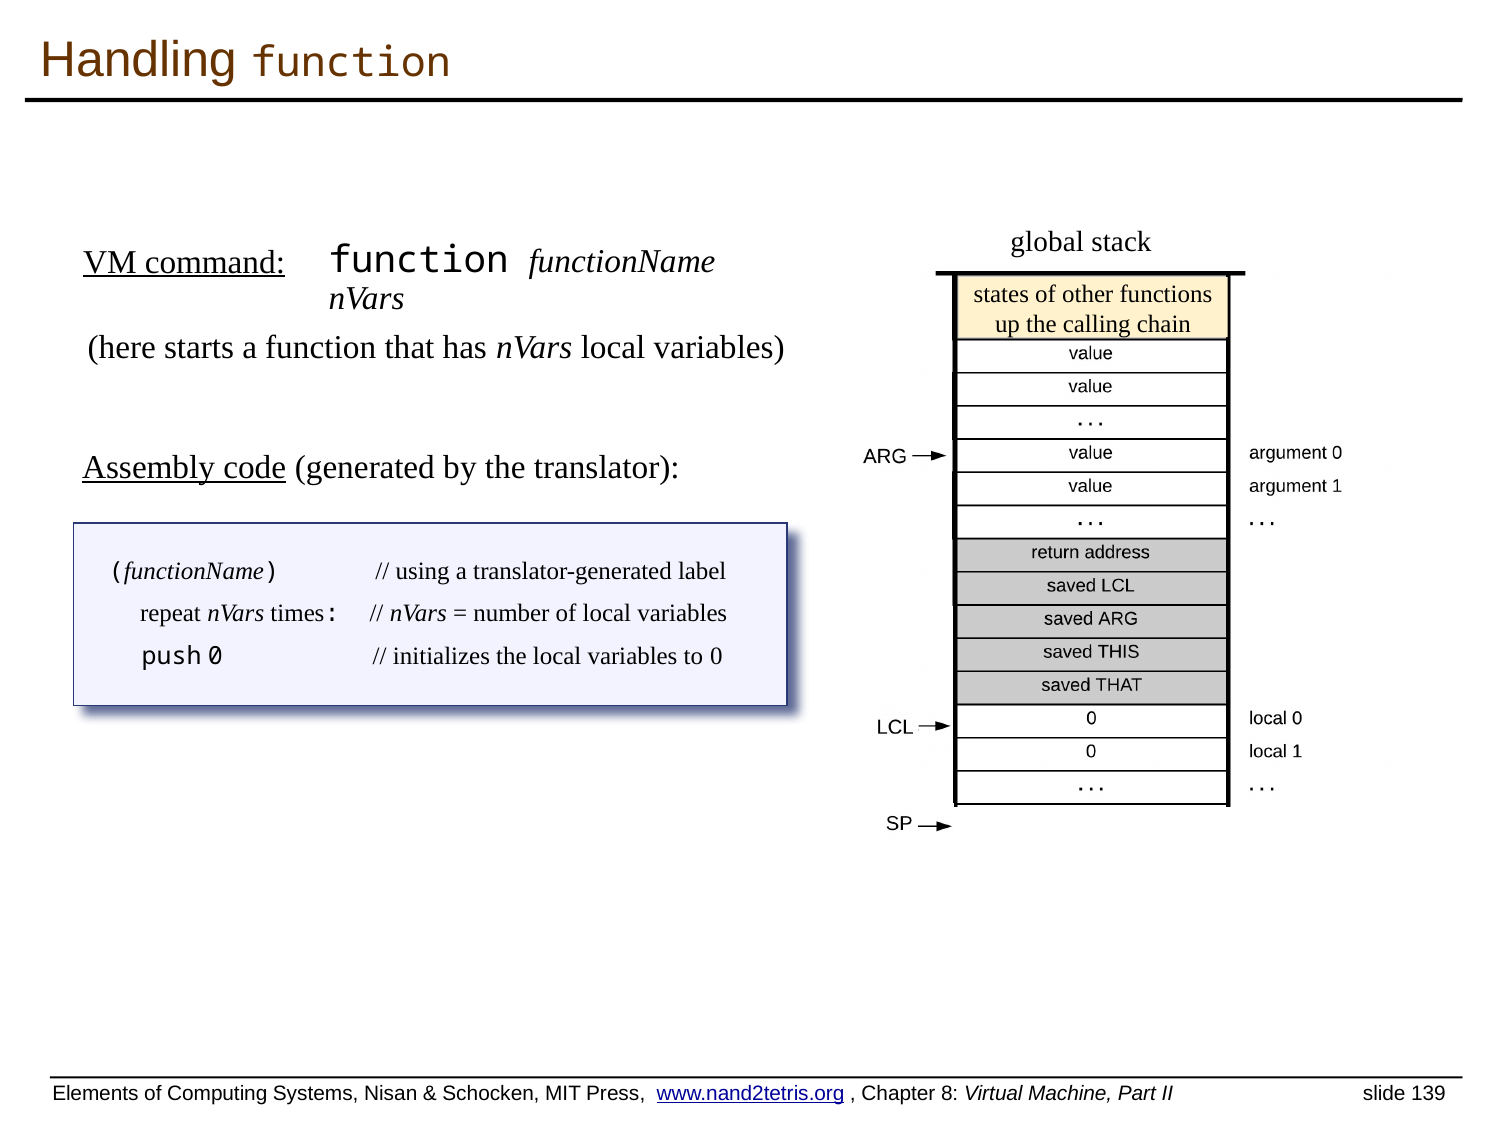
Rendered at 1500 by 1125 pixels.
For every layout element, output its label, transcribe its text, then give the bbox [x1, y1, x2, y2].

text_box Assembly code (generated by the translator): [67, 438, 739, 501]
text_box global stack [995, 215, 1191, 261]
text_box VM command: [68, 232, 466, 296]
text_box (here starts a function that has nVars local variables) [72, 322, 800, 394]
picture [851, 263, 1436, 859]
title Handling function [24, 12, 1463, 100]
text_box function functionName nVars [313, 232, 823, 297]
text_box (functionName) // using a translator-generated label repeat nVars times: // nVars = number of local variables push 0 // initializes the local variables to 0 [73, 523, 787, 706]
